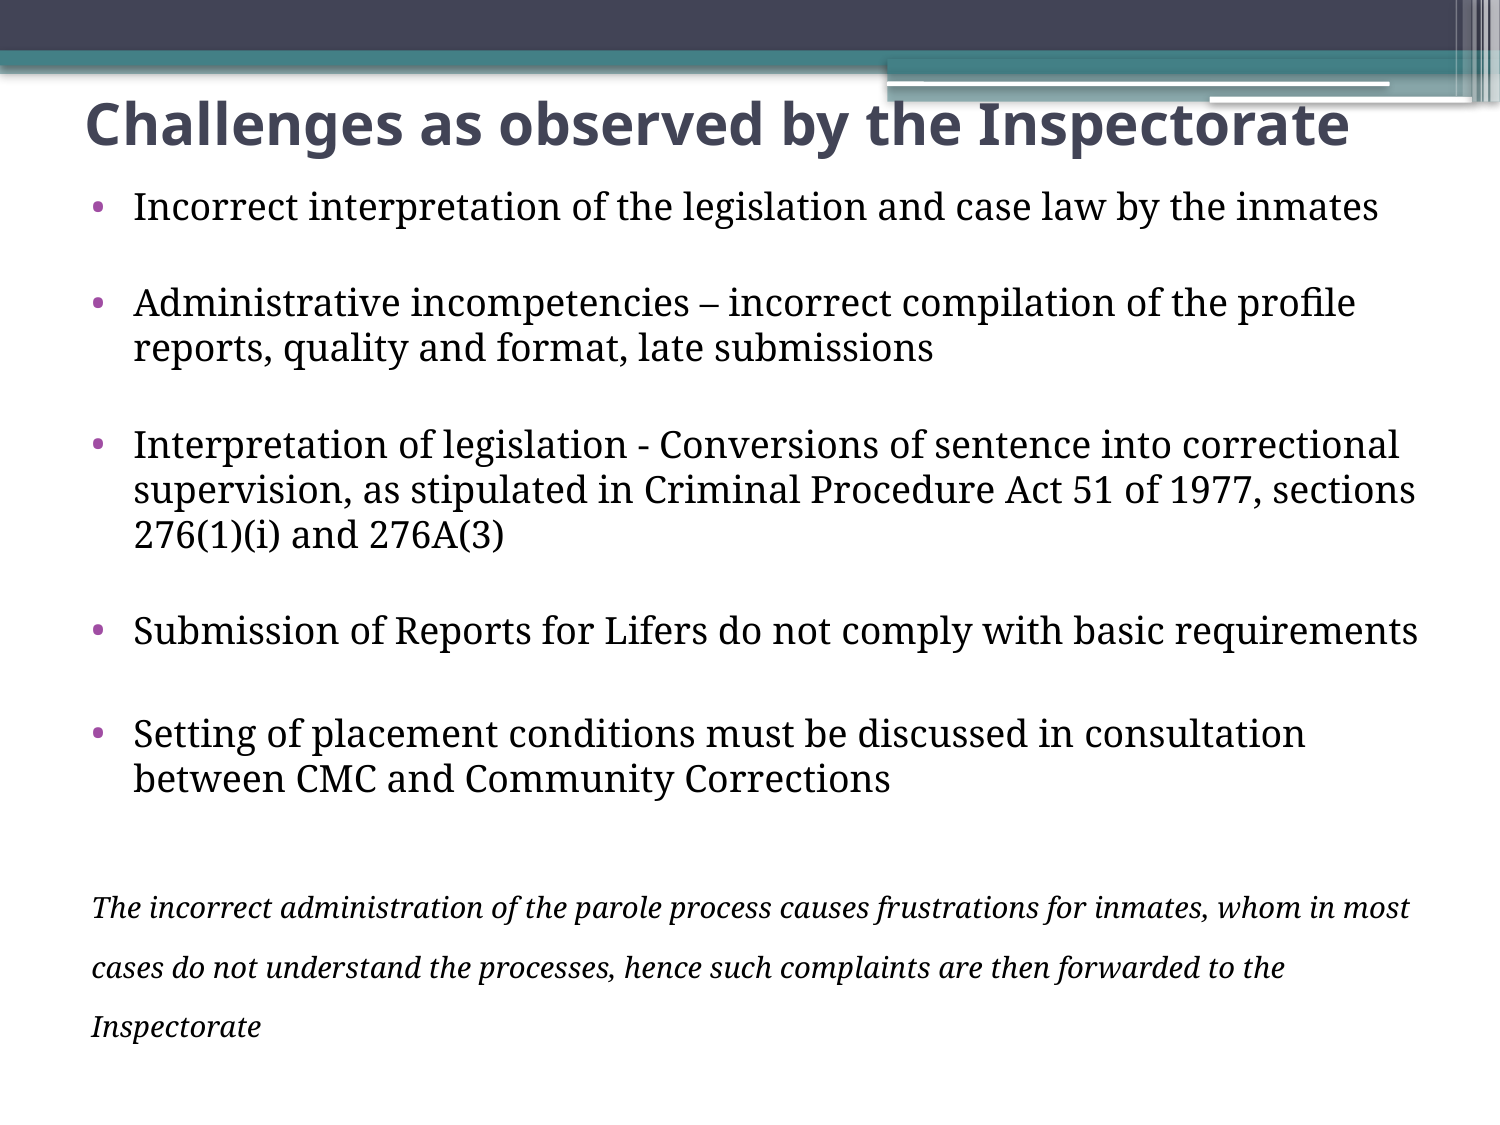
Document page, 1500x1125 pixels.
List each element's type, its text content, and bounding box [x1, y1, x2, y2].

list Incorrect interpretation of the legislation and case law by the inmates Administrative incompetencies – incorrect compilation of the profile reports, quality and format, late submissions Interpretation of legislation - Conversions of sentence into correctional supervision, as stipulated in Criminal Procedure Act 51 of 1977, sections 276(1)(i) and 276A(3) Submission of Reports for Lifers do not comply with basic requirements Setting of placement conditions must be discussed in consultation between CMC and Community Corrections The incorrect administration of the parole process causes frustrations for inmates, whom in most cases do not understand the processes, hence such complaints are then forwarded to the Inspectorate [58, 175, 1471, 1067]
text_box Challenges as observed by the Inspectorate [70, 35, 1421, 211]
